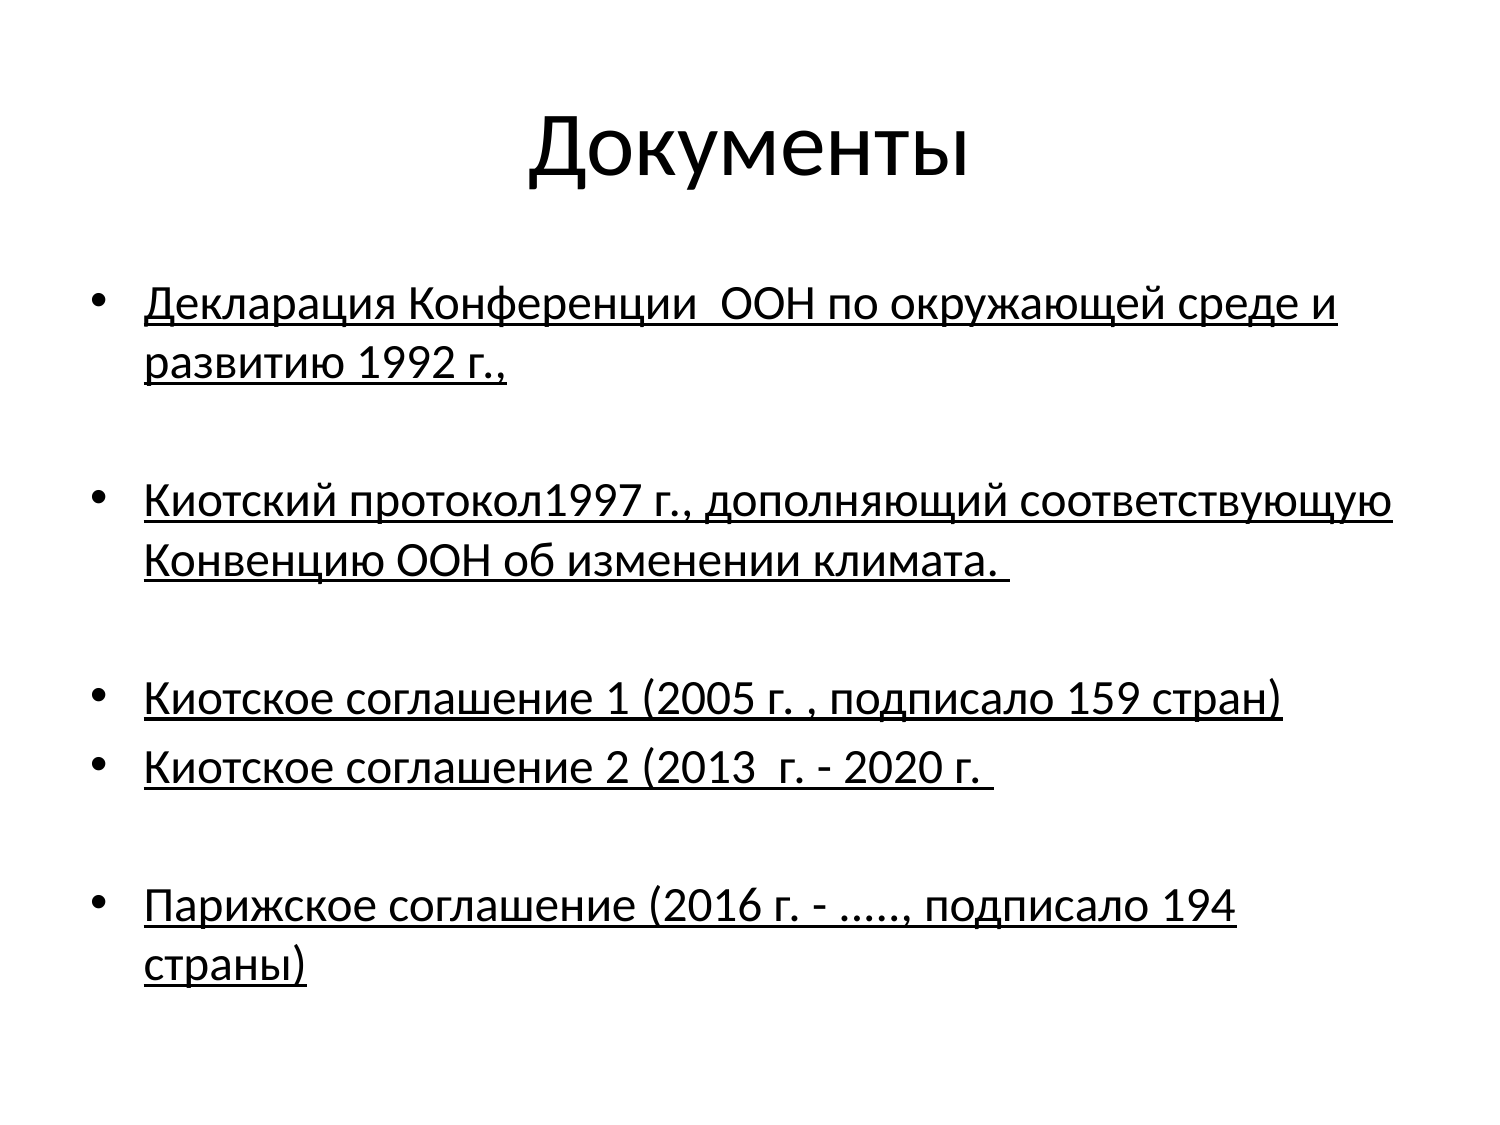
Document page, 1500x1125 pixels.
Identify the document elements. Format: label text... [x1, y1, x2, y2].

list Декларация Конференции ООН по окружающей среде и развитию 1992 г., Киотский протокол1997 г., дополняющий соответствующую Конвенцию ООН об изменении климата. Киотское соглашение 1 (2005 г. , подписало 159 стран) Киотское соглашение 2 (2013 г. - 2020 г. Парижское соглашение (2016 г. - ....., подписало 194 страны) [75, 262, 1425, 1005]
title Документы [75, 45, 1425, 233]
